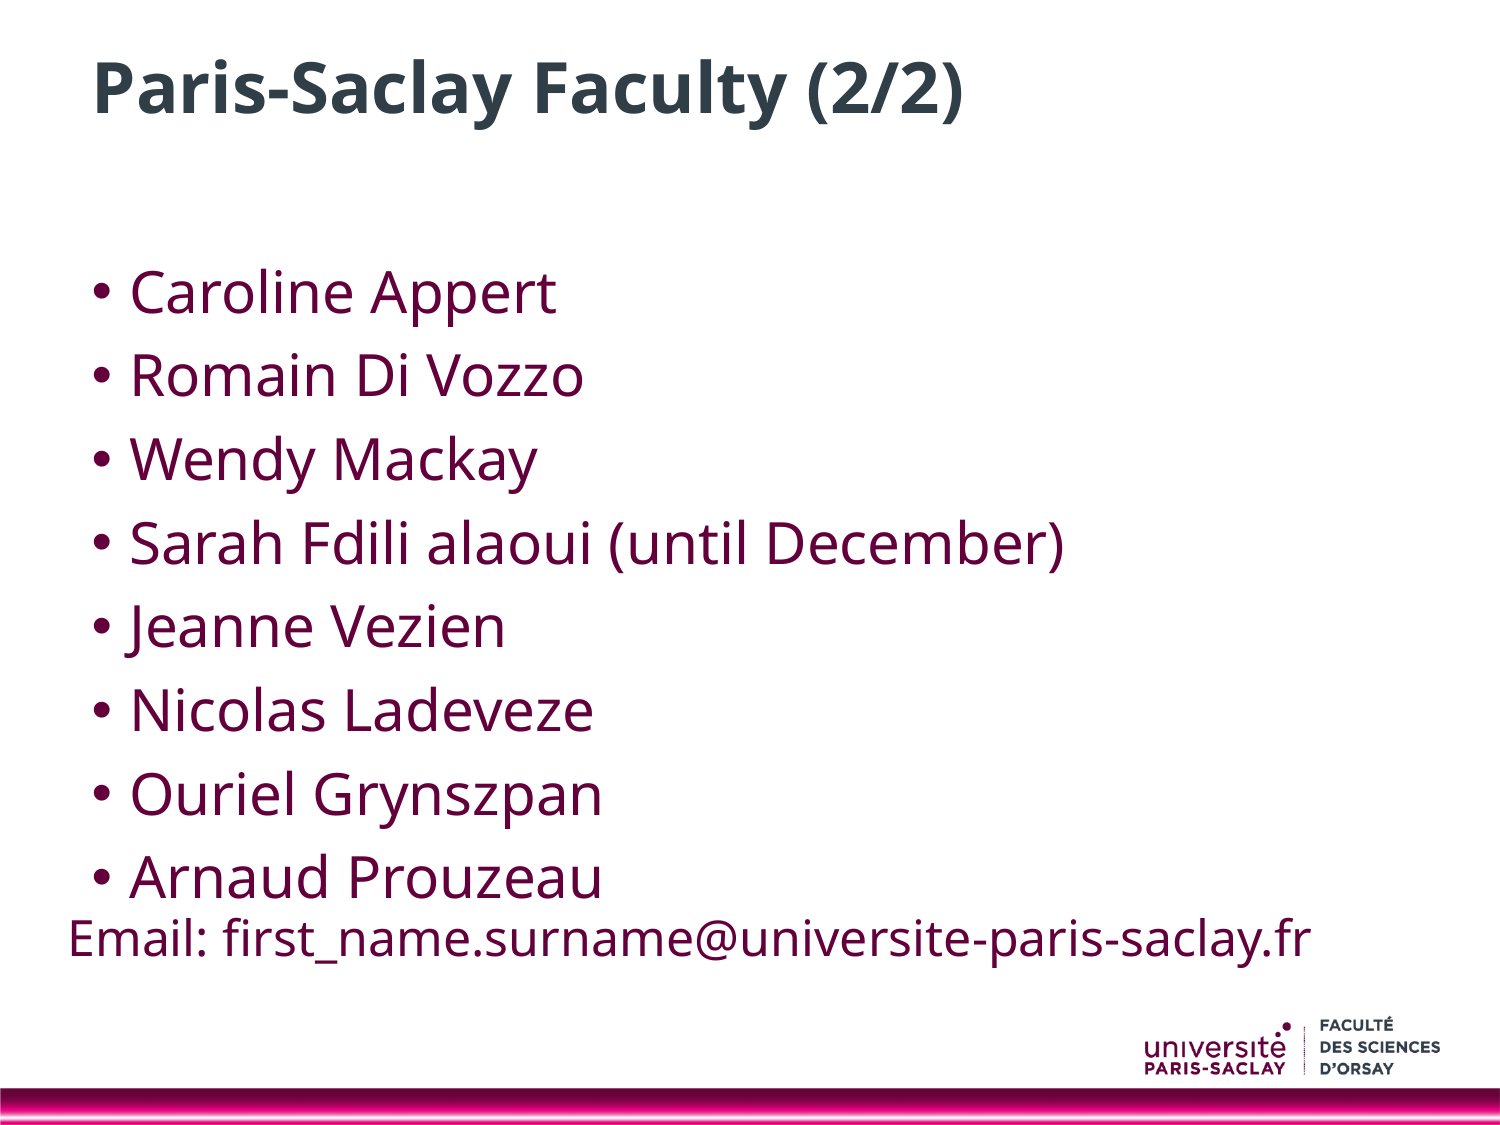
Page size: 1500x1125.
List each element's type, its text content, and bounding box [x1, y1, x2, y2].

picture [1131, 1008, 1483, 1088]
picture [2, 1089, 1499, 1124]
text_box Email: first_name.surname@universite-paris-saclay.fr [52, 899, 1353, 974]
title Paris-Saclay Faculty (2/2) [76, 45, 1329, 138]
list Caroline Appert Romain Di Vozzo Wendy Mackay Sarah Fdili alaoui (until December) Jeanne Vezien Nicolas Ladeveze Ouriel Grynszpan Arnaud Prouzeau [76, 255, 1329, 899]
